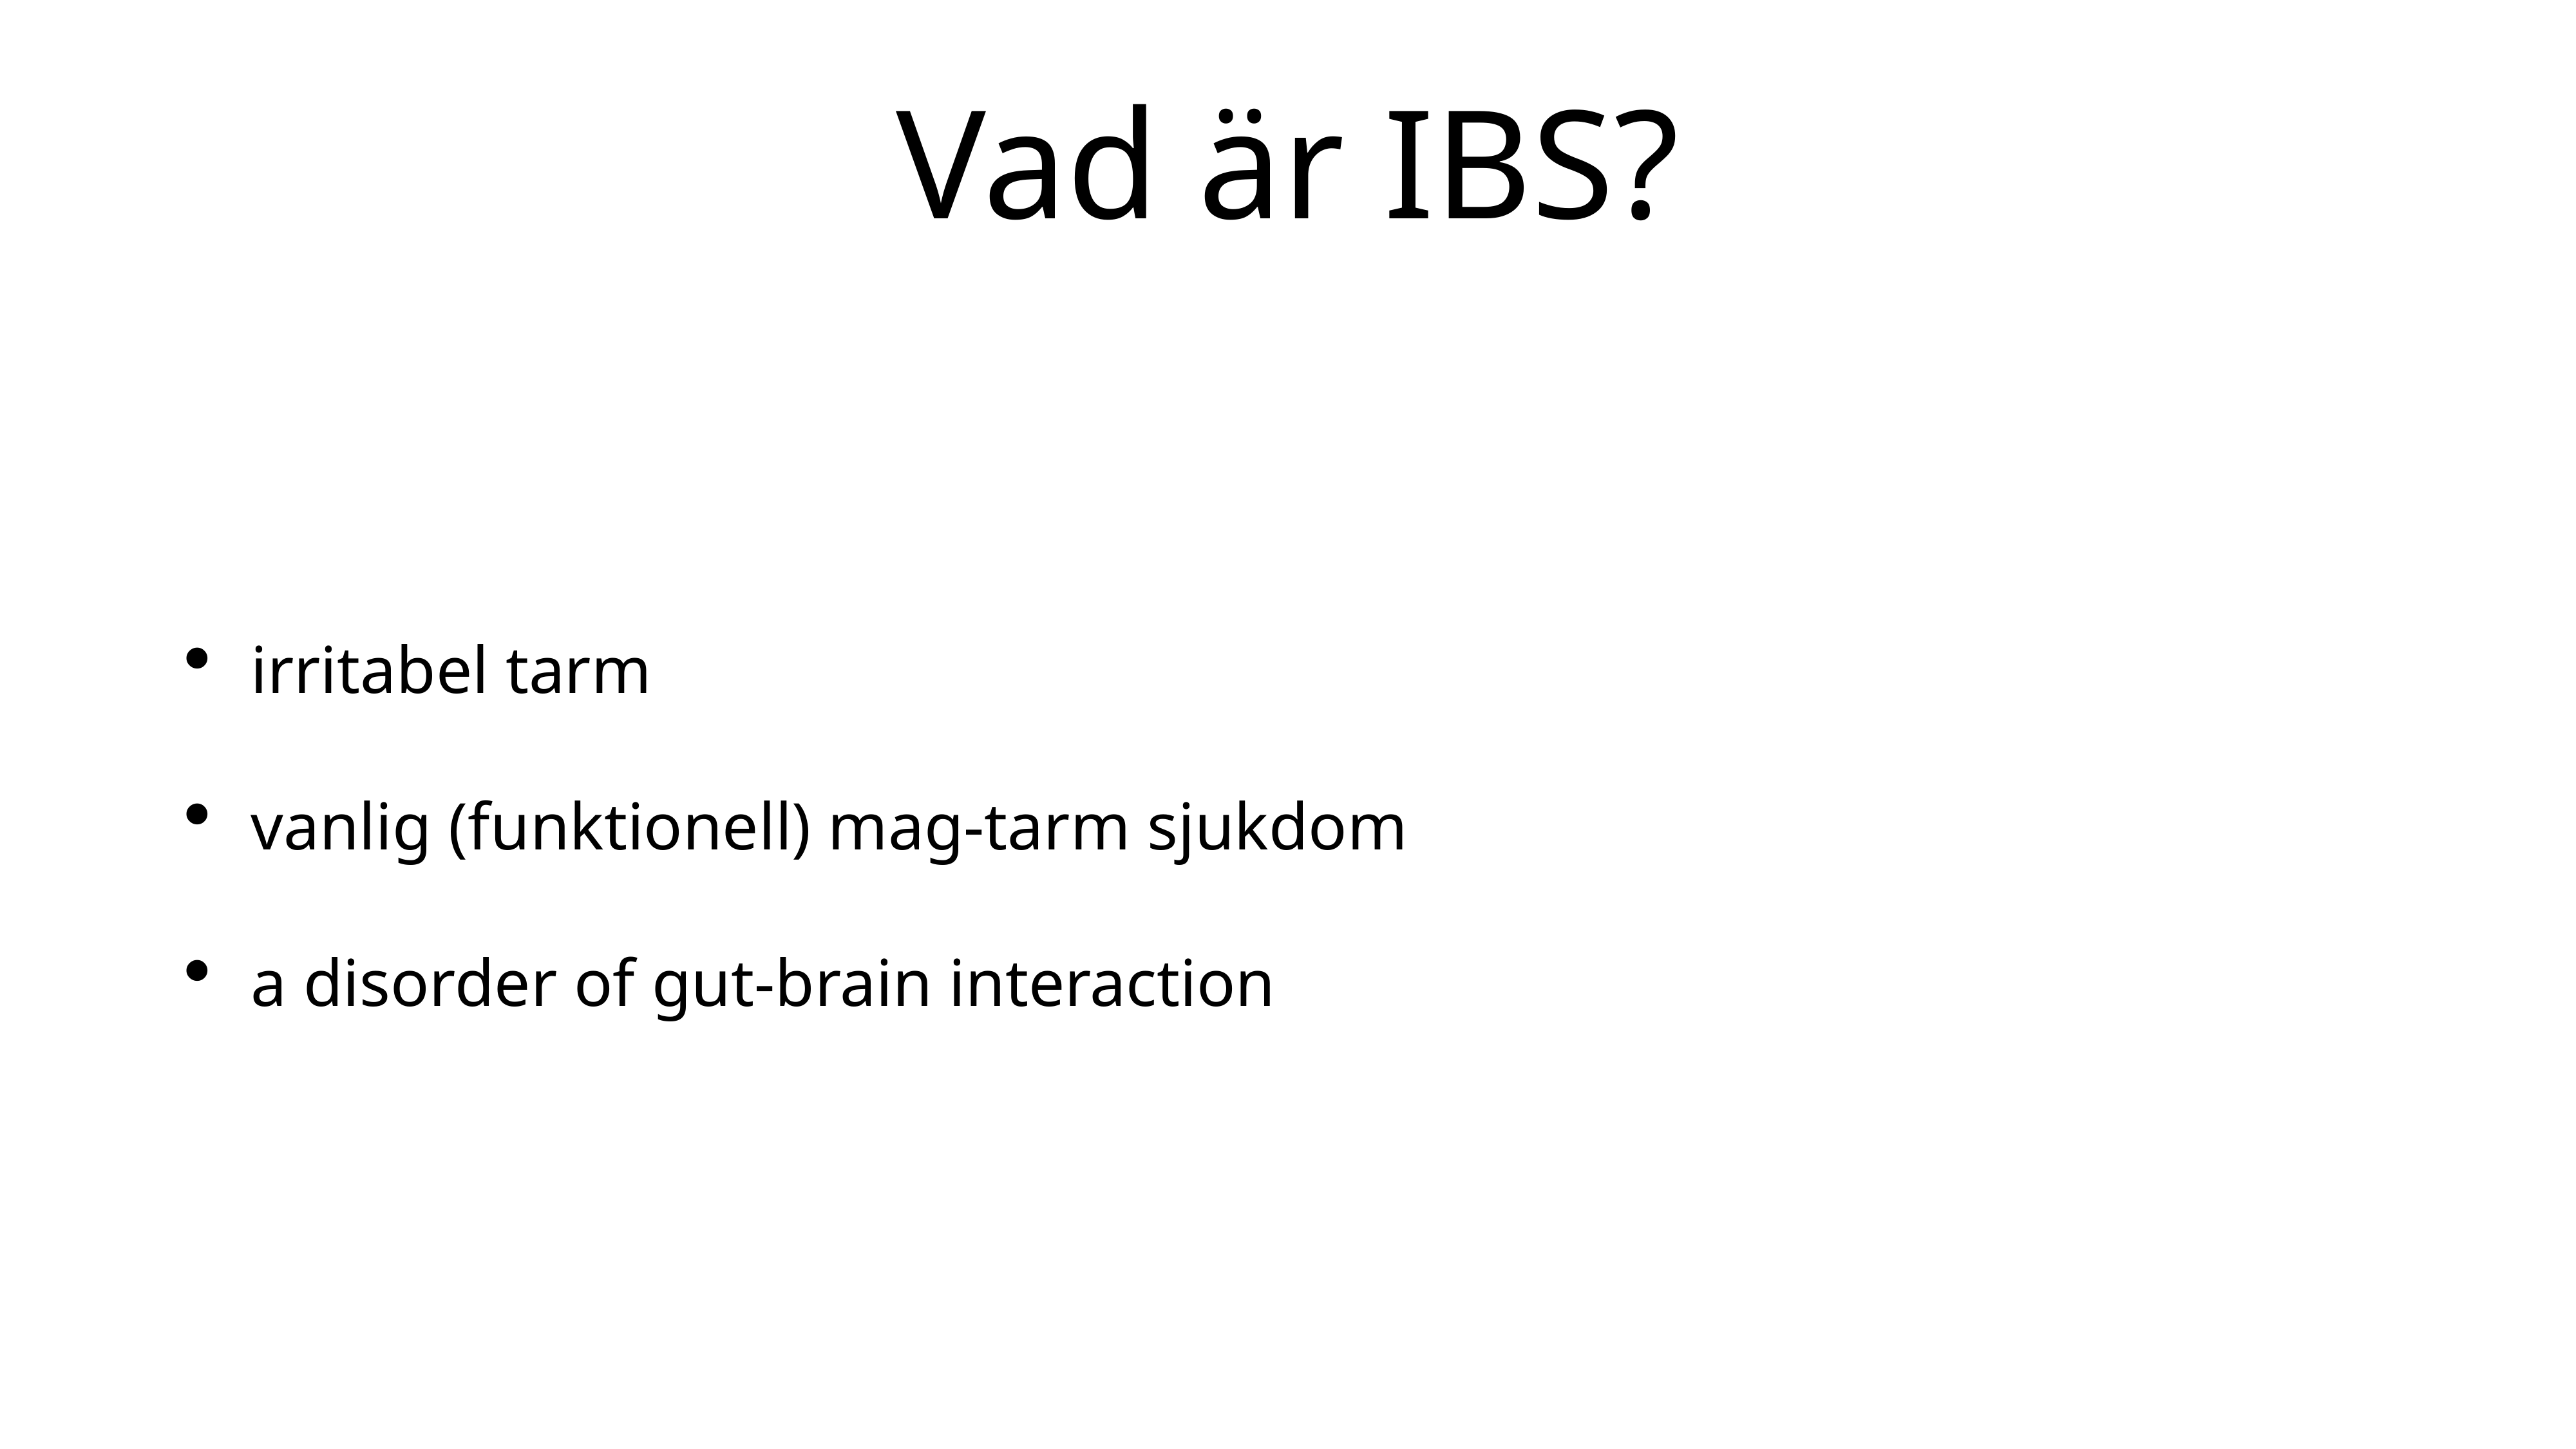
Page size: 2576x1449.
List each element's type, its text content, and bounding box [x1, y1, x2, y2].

list irritabel tarm vanlig (funktionell) mag-tarm sjukdom a disorder of gut-brain interaction [178, 332, 2398, 1316]
title Vad är IBS? [178, 37, 2398, 279]
